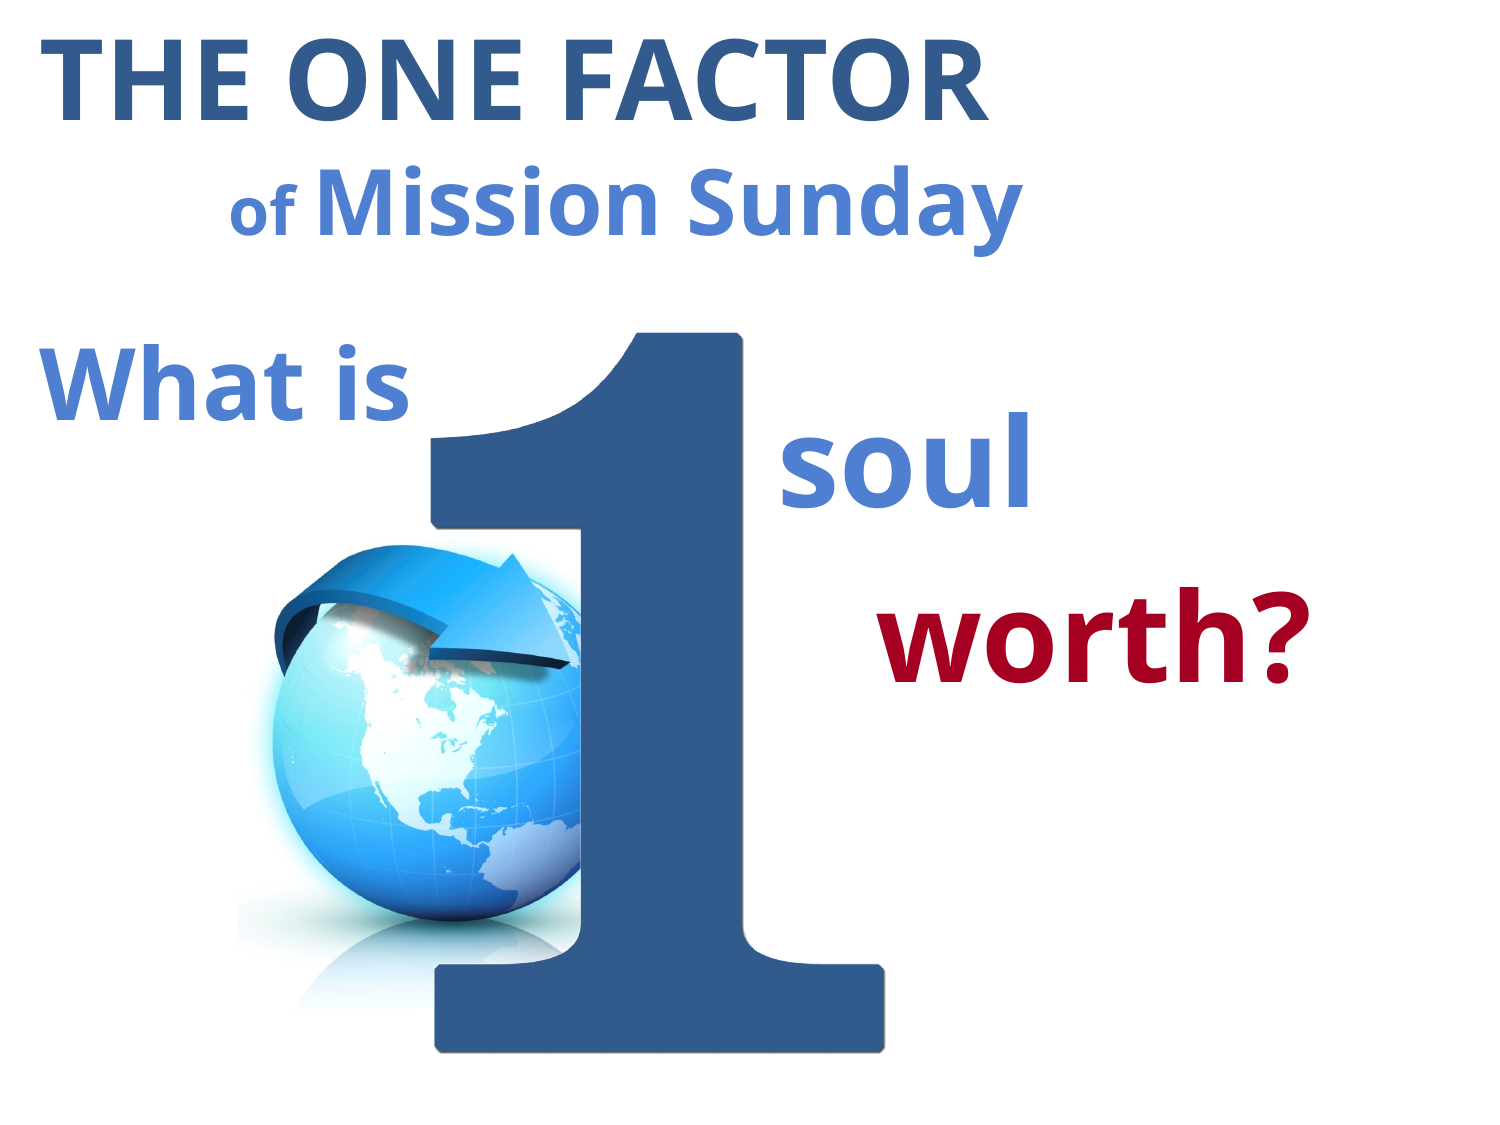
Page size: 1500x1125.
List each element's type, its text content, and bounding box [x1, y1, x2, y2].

text_box The One Factor [24, 0, 1500, 150]
text_box of Mission Sunday [213, 136, 1040, 262]
picture [237, 324, 901, 1078]
text_box soul worth? [904, 375, 1425, 800]
list What is [24, 312, 513, 488]
